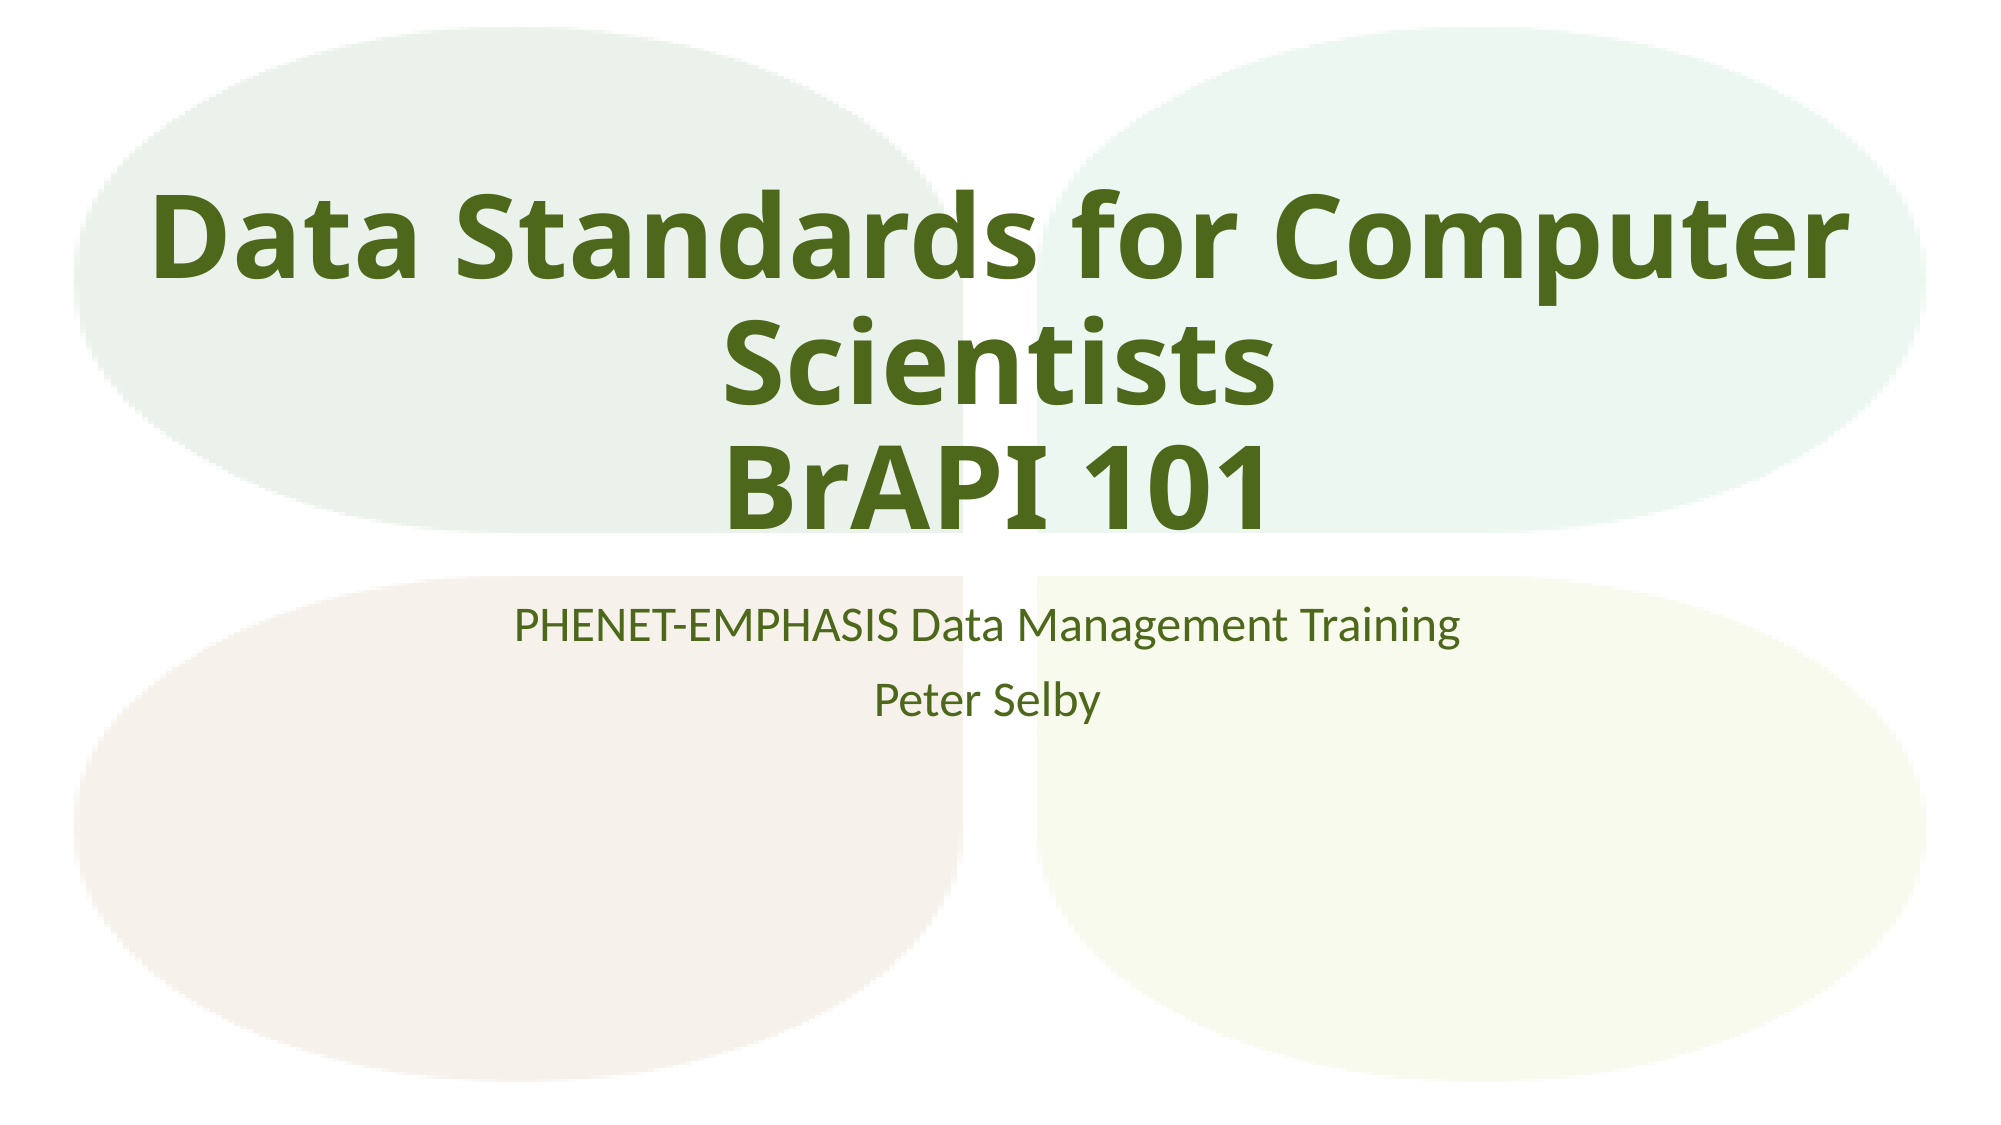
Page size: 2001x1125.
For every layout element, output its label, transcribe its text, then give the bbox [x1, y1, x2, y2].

subtitle PHENET-EMPHASIS Data Management Training Peter Selby [249, 590, 1725, 863]
title Data Standards for Computer Scientists BrAPI 101 [117, 170, 1883, 563]
